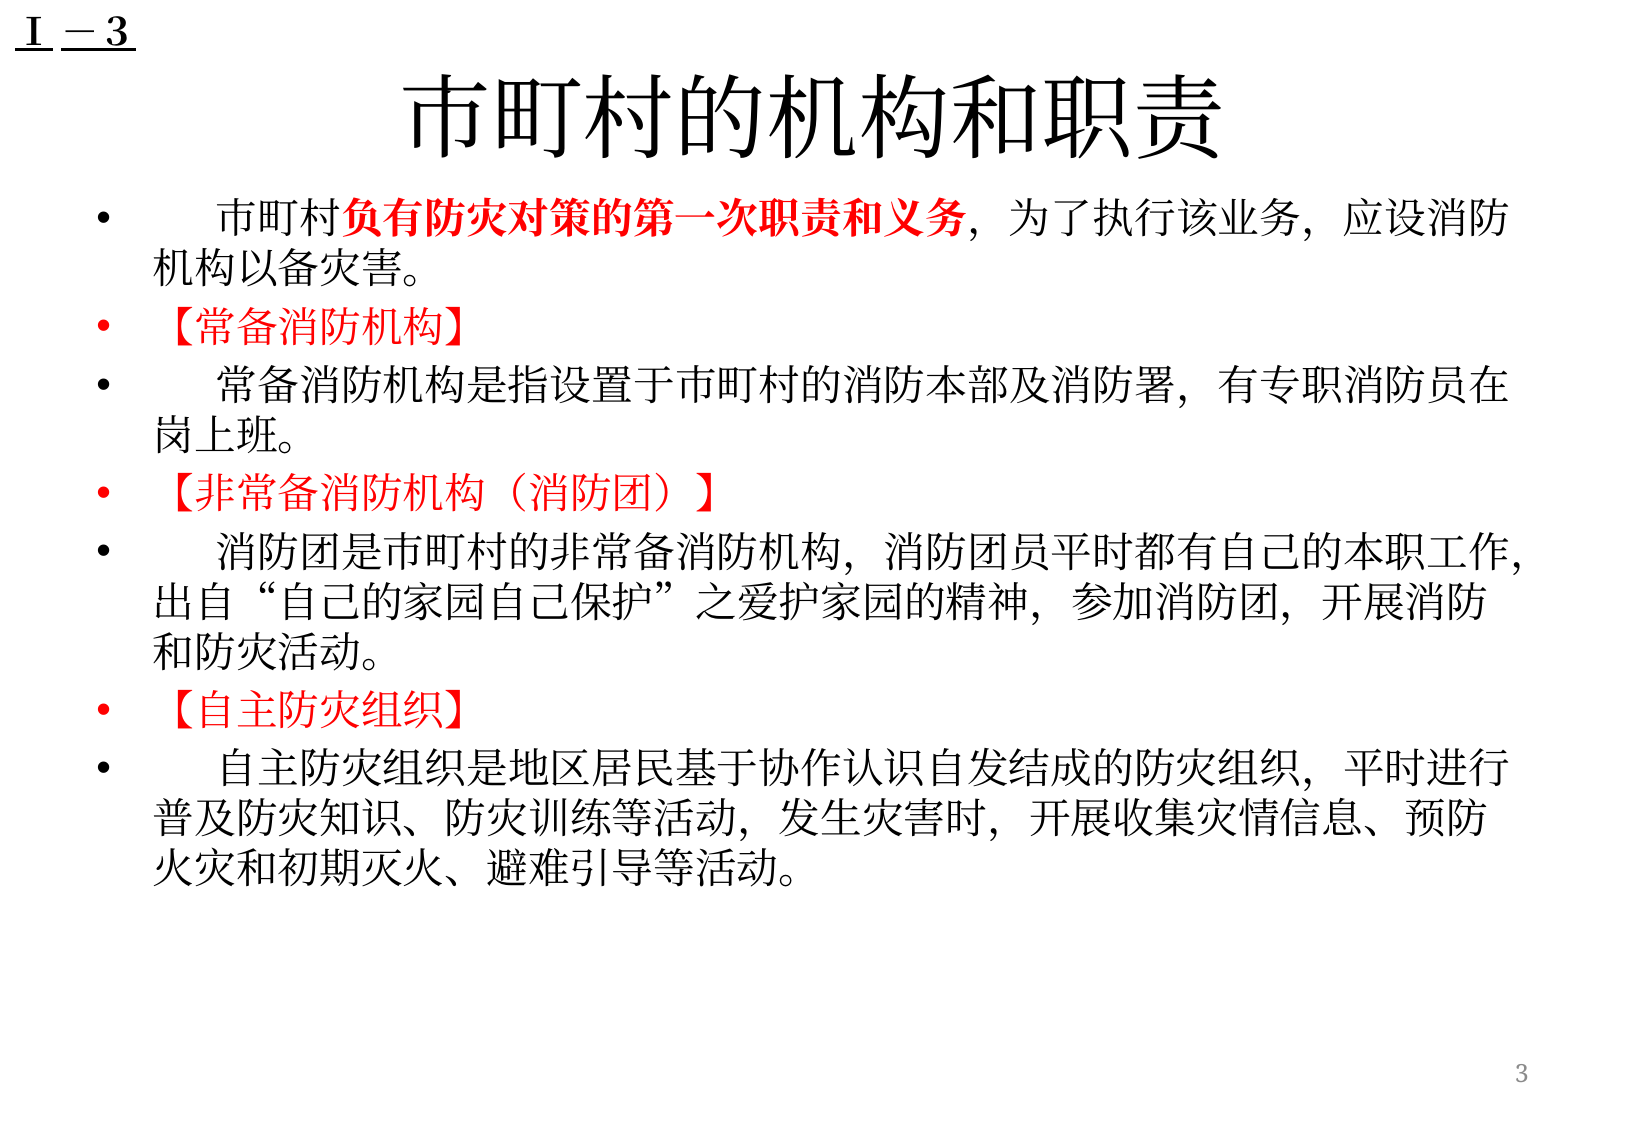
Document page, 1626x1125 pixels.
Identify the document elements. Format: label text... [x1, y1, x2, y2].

text_box Ⅰ－３ [0, 0, 540, 78]
slide_number 3 [1164, 1042, 1544, 1103]
list 市町村负有防灾对策的第一次职责和义务，为了执行该业务，应设消防机构以备灾害。 【常备消防机构】 常备消防机构是指设置于市町村的消防本部及消防署，有专职消防员在岗上班。 【非常备消防机构（消防团）】 消防团是市町村的非常备消防机构，消防团员平时都有自己的本职工作，出自“自己的家园自己保护”之爱护家园的精神，参加消防团，开展消防和防灾活动。 【自主防灾组织】 自主防灾组织是地区居民基于协作认识自发结成的防灾组织，平时进行普及防灾知识、防灾训练等活动，发生灾害时，开展收集灾情信息、预防火灾和初期灭火、避难引导等活动。 [81, 184, 1544, 1035]
title 市町村的机构和职责 [81, 45, 1544, 184]
